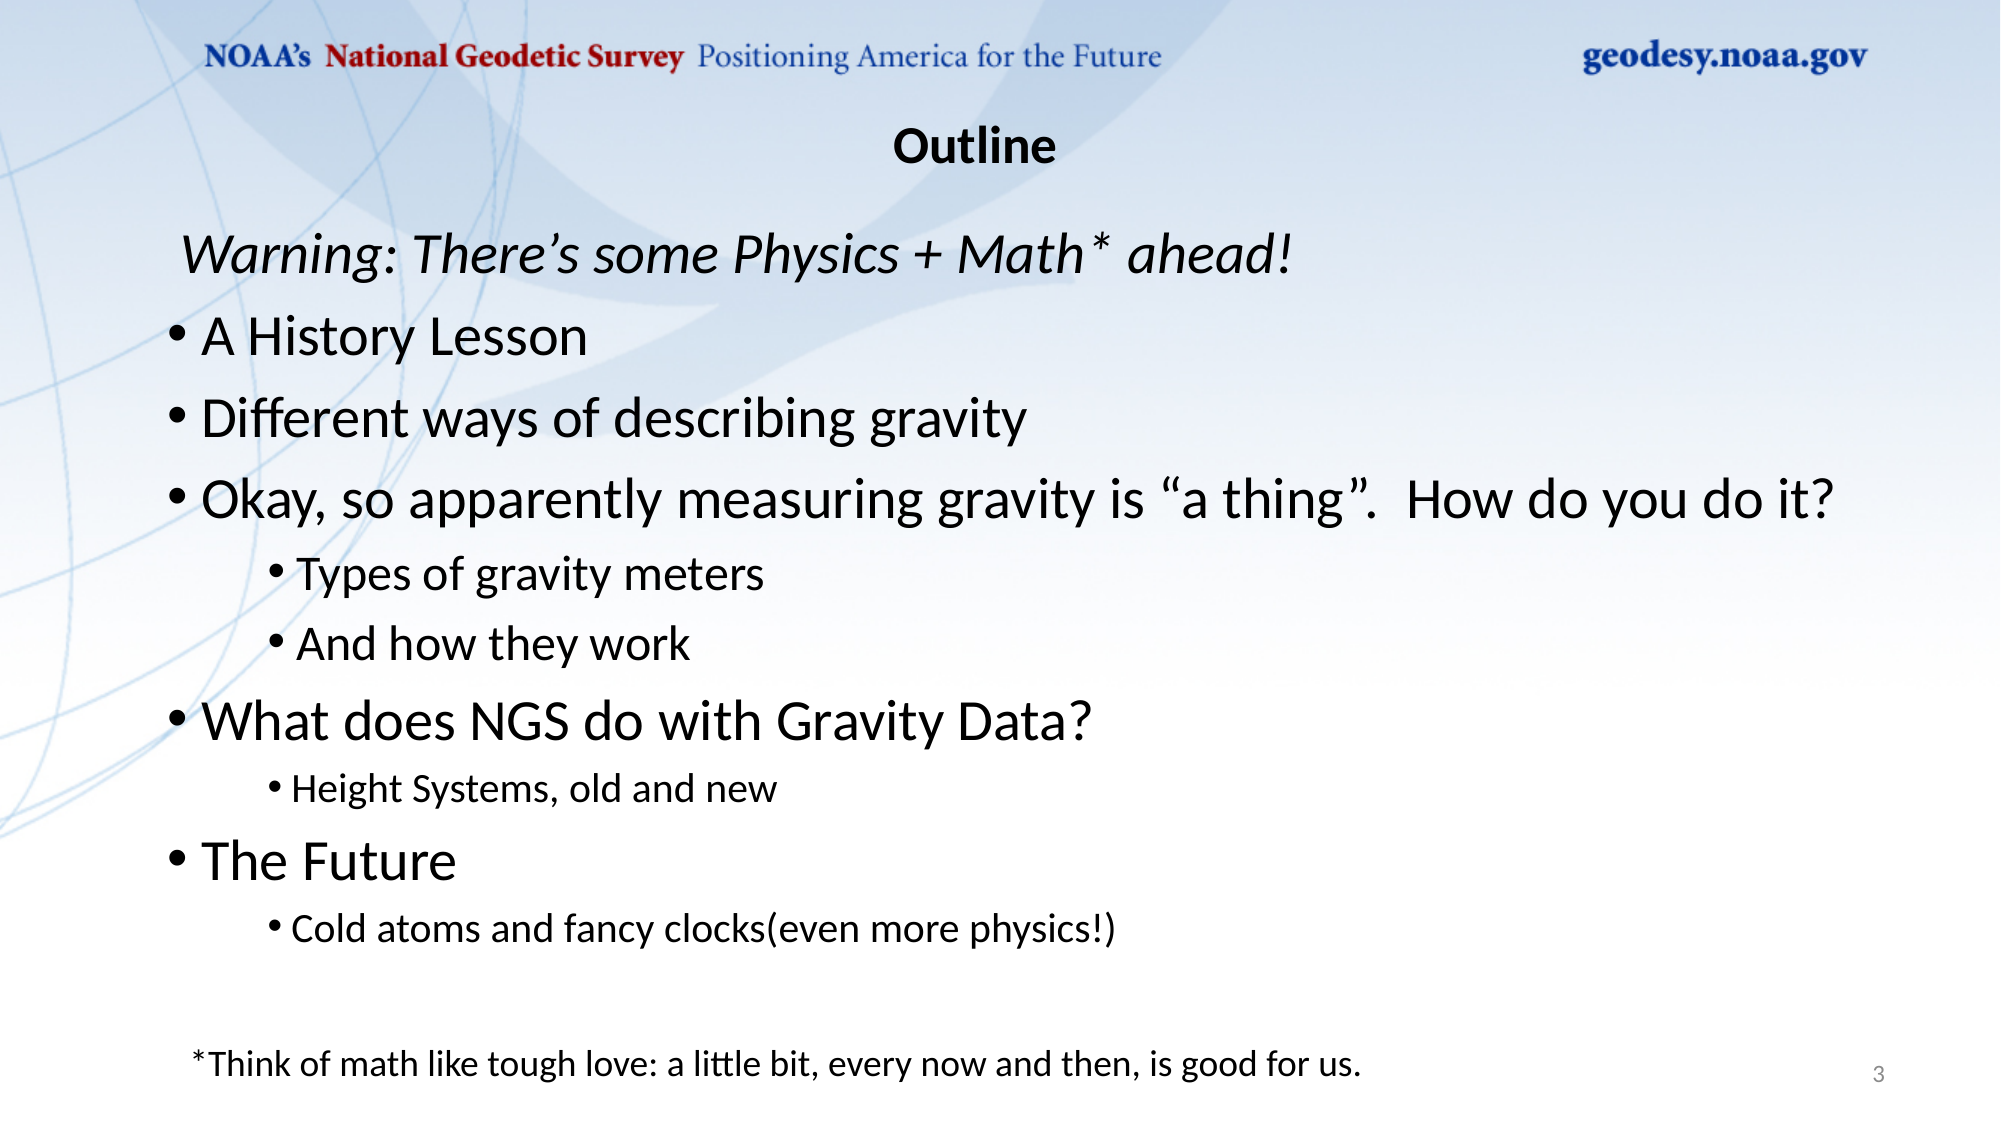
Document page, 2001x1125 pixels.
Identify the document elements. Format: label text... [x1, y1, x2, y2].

title Outline [587, 102, 1364, 182]
text_box *Think of math like tough love: a little bit, every now and then, is good for us. [174, 1031, 1379, 1091]
picture [0, 0, 2001, 1125]
subtitle Warning: There’s some Physics + Math* ahead! A History Lesson Different ways of describing gravity Okay, so apparently measuring gravity is “a thing”. How do you do it? Types of gravity meters And how they work What does NGS do with Gravity Data? Height Systems, old and new The Future Cold atoms and fancy clocks(even more physics!) [152, 208, 1900, 971]
slide_number 3 [1433, 1042, 1900, 1103]
